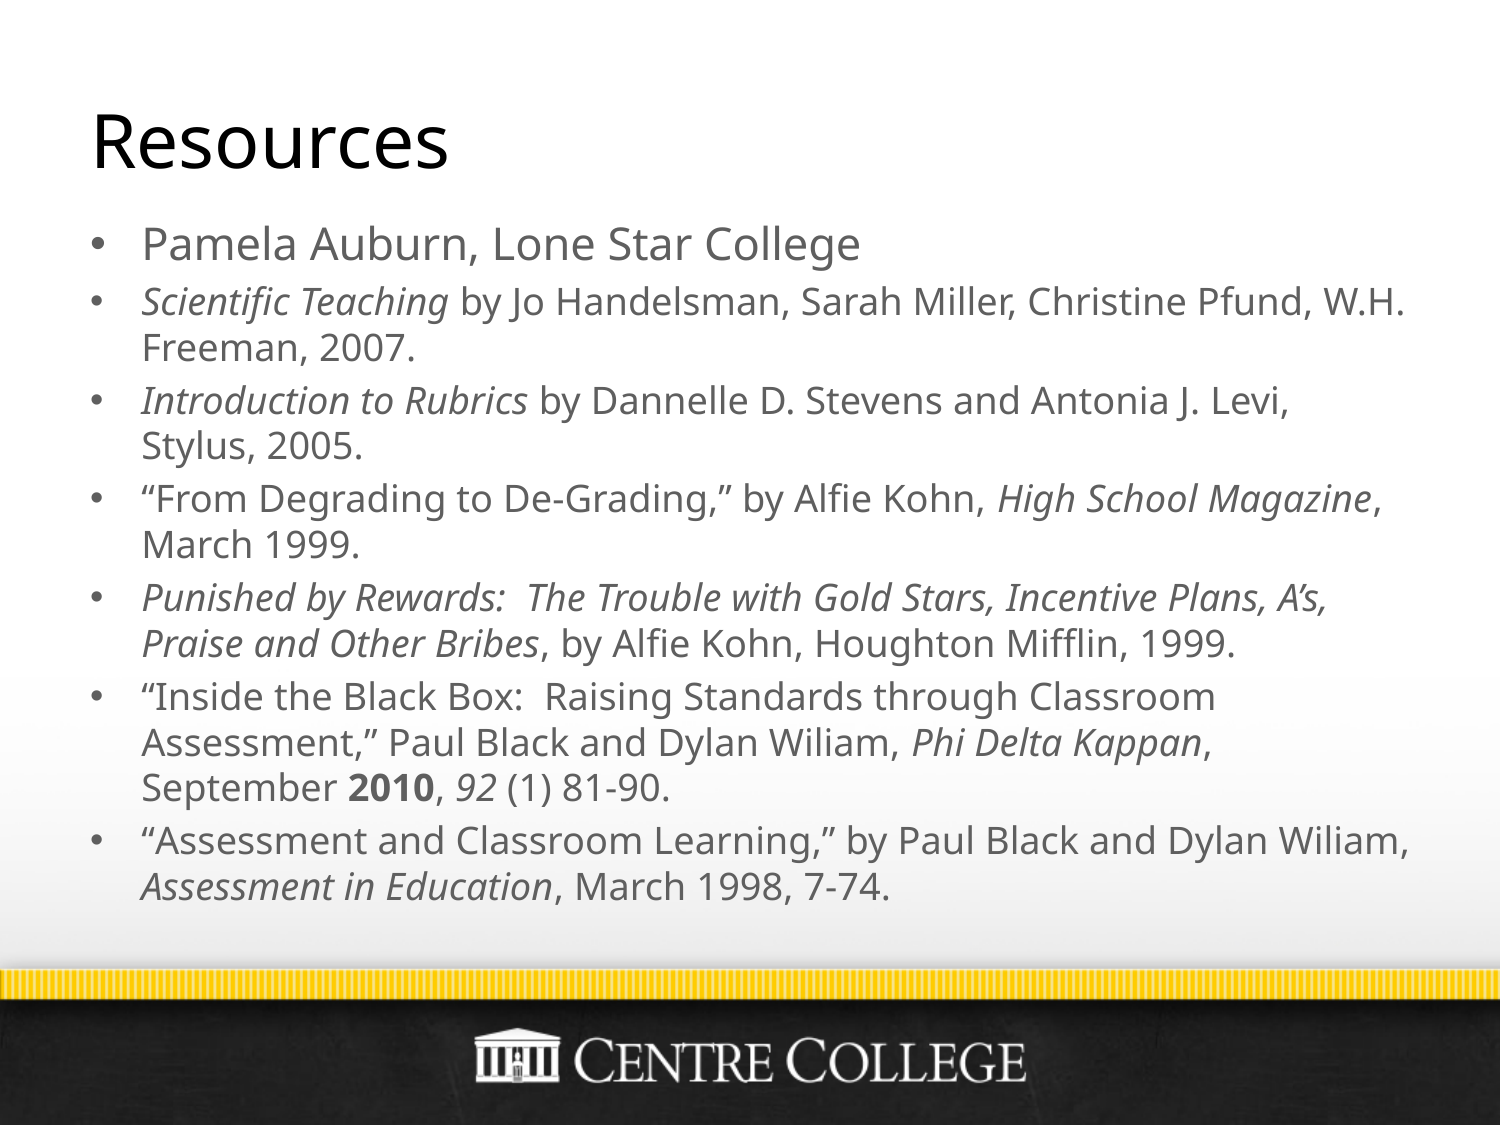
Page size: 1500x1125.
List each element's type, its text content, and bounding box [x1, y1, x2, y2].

list Pamela Auburn, Lone Star College Scientific Teaching by Jo Handelsman, Sarah Miller, Christine Pfund, W.H. Freeman, 2007. Introduction to Rubrics by Dannelle D. Stevens and Antonia J. Levi, Stylus, 2005. “From Degrading to De-Grading,” by Alfie Kohn, High School Magazine, March 1999. Punished by Rewards: The Trouble with Gold Stars, Incentive Plans, A’s, Praise and Other Bribes, by Alfie Kohn, Houghton Mifflin, 1999. “Inside the Black Box: Raising Standards through Classroom Assessment,” Paul Black and Dylan Wiliam, Phi Delta Kappan, September 2010, 92 (1) 81-90. “Assessment and Classroom Learning,” by Paul Black and Dylan Wiliam, Assessment in Education, March 1998, 7-74. [75, 208, 1430, 917]
picture [0, 0, 1500, 1125]
title Resources [75, 45, 1430, 208]
